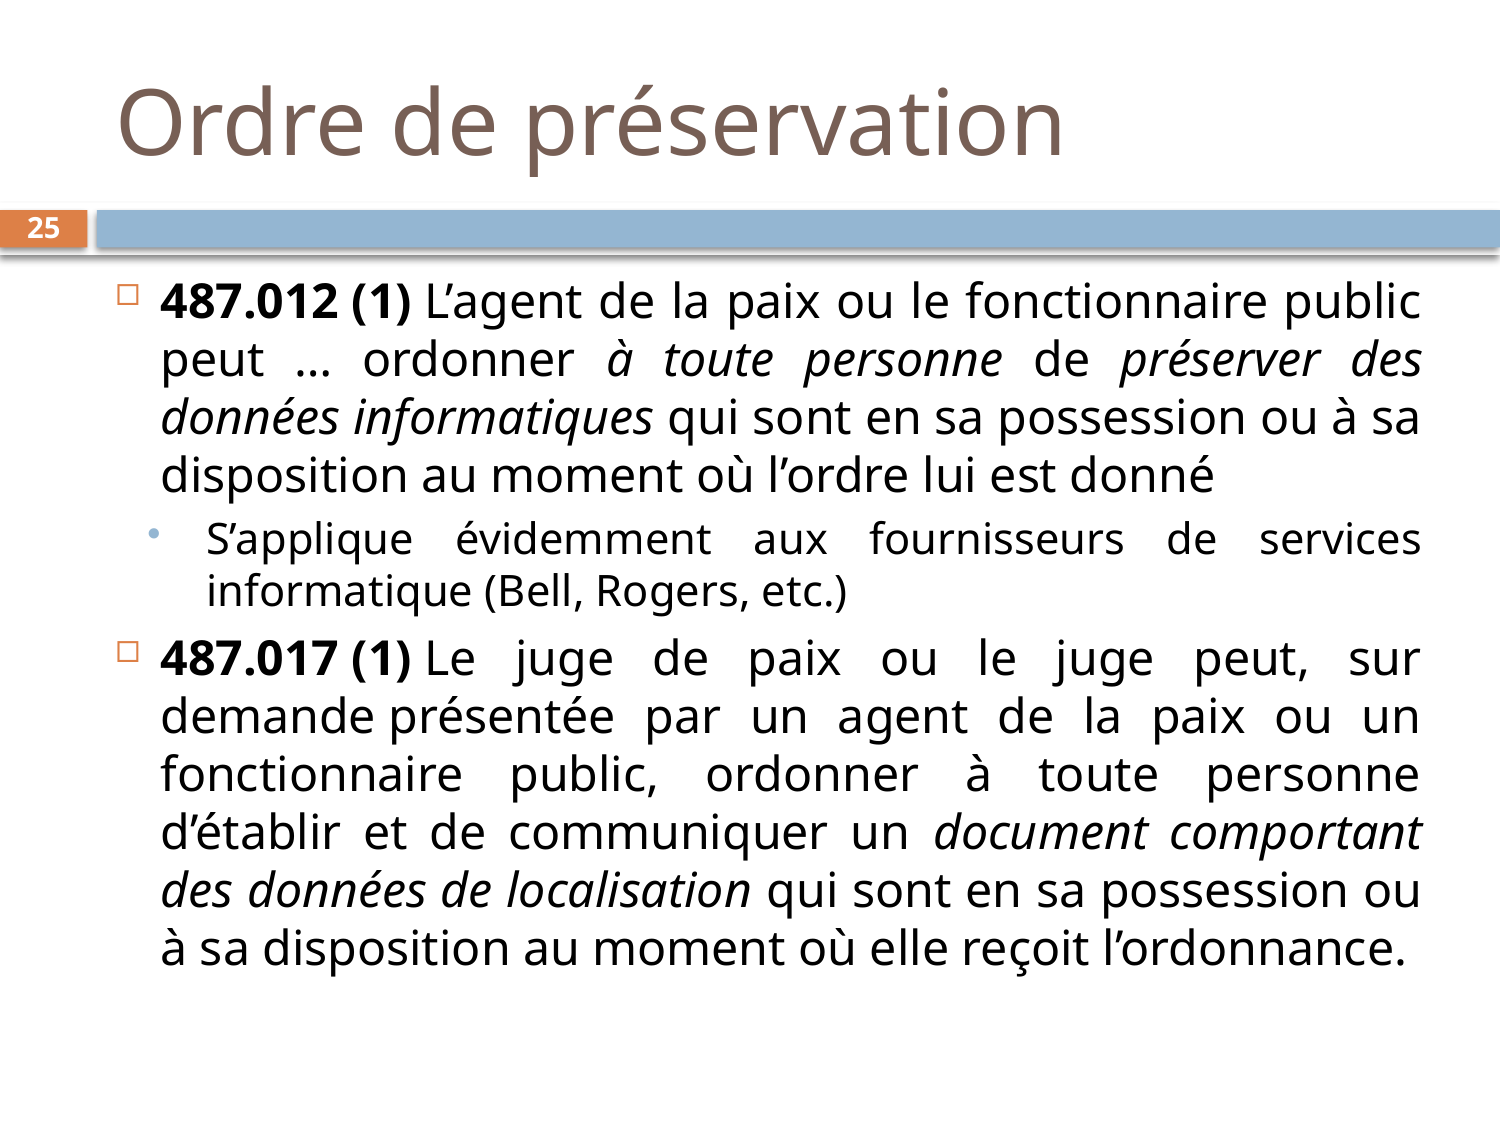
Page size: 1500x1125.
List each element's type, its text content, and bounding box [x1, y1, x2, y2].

slide_number 25 [0, 208, 88, 249]
list 487.012 (1) L’agent de la paix ou le fonctionnaire public peut … ordonner à toute personne de préserver des données informatiques qui sont en sa possession ou à sa disposition au moment où l’ordre lui est donné S’applique évidemment aux fournisseurs de services informatique (Bell, Rogers, etc.) 487.017 (1) Le juge de paix ou le juge peut, sur demande présentée par un agent de la paix ou un fonctionnaire public, ordonner à toute personne d’établir et de communiquer un document comportant des données de localisation qui sont en sa possession ou à sa disposition au moment où elle reçoit l’ordonnance. [100, 262, 1438, 1000]
title Ordre de préservation [100, 37, 1438, 200]
